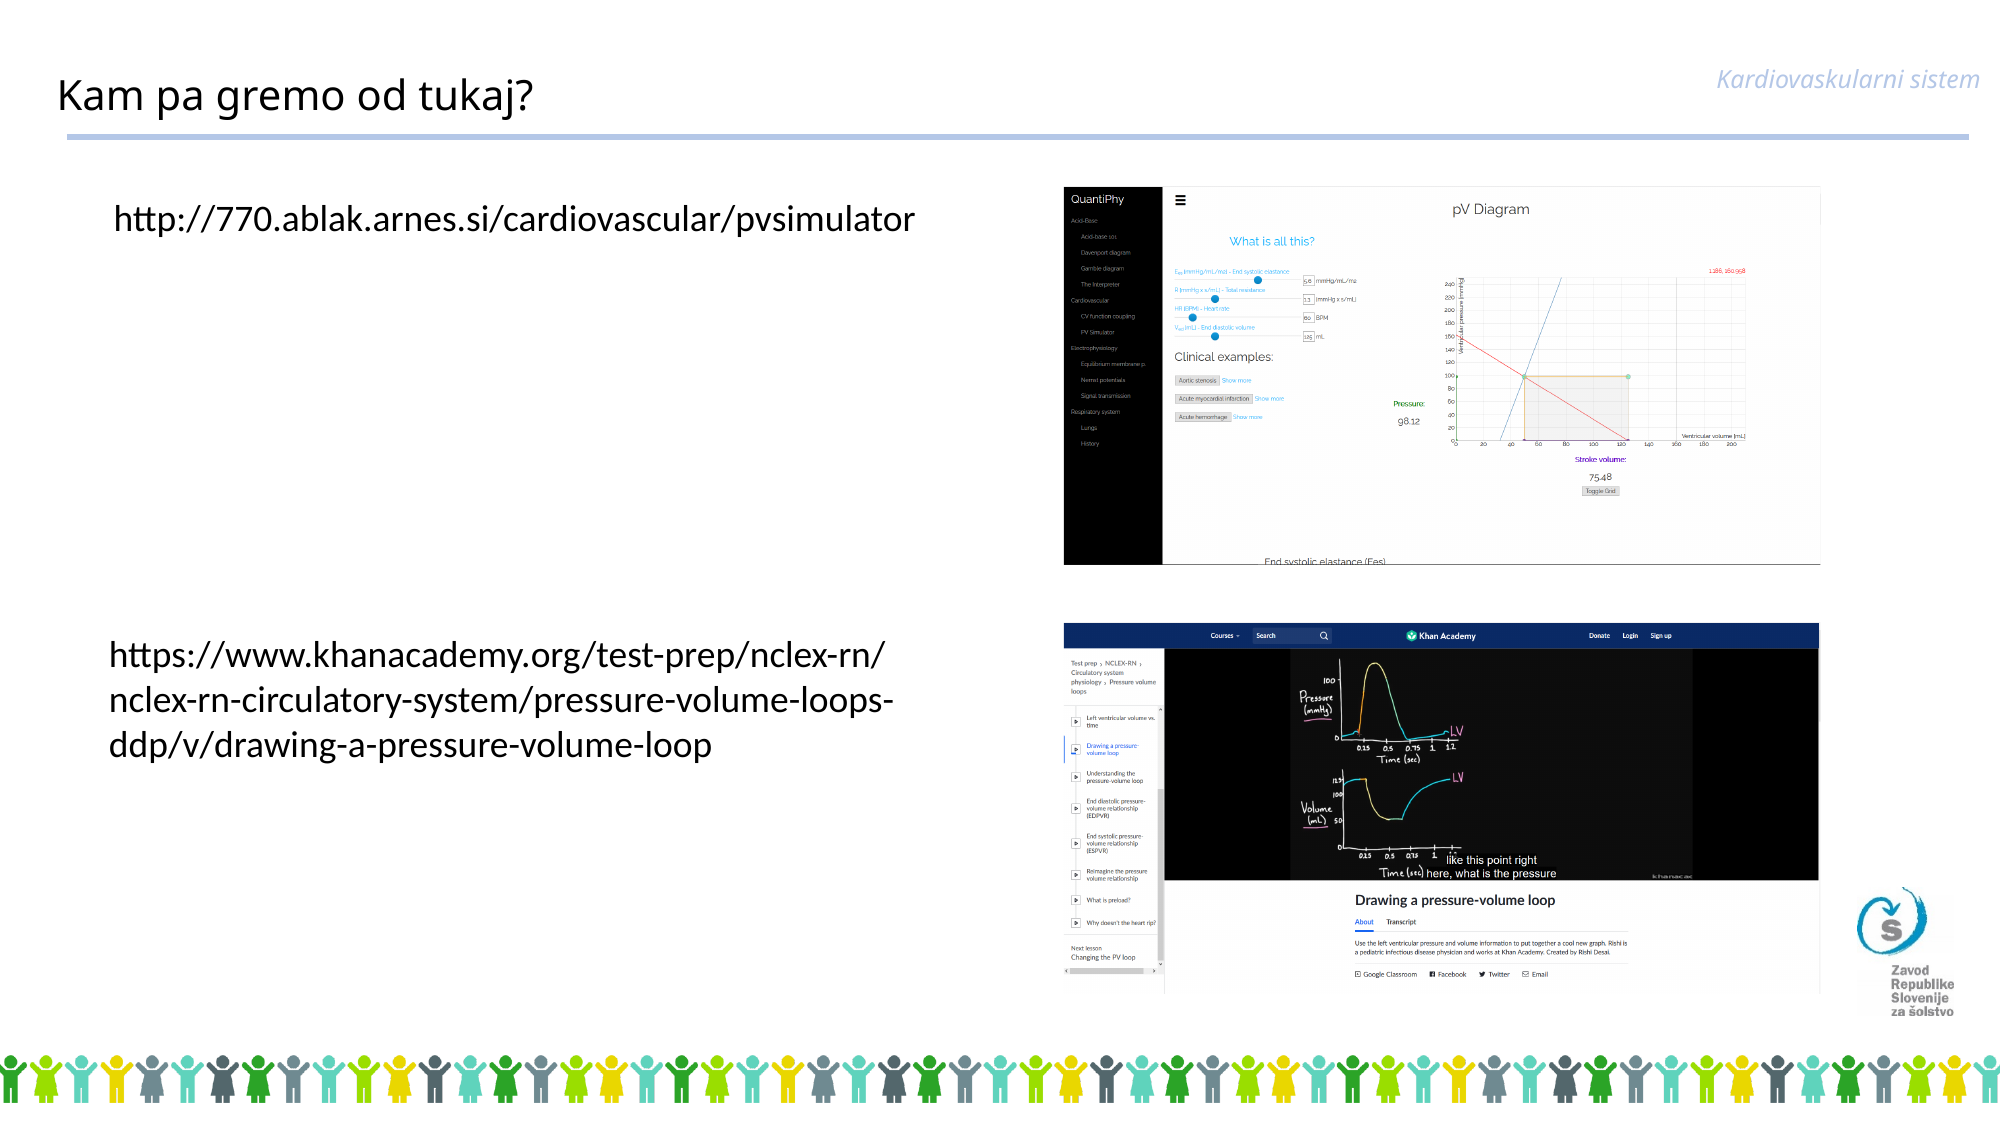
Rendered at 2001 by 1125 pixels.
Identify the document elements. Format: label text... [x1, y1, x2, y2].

picture [1336, 1055, 2000, 1103]
picture [1063, 186, 1821, 565]
text_box https://www.khanacademy.org/test-prep/nclex-rn/nclex-rn-circulatory-system/pressure-volume-loops-ddp/v/drawing-a-pressure-volume-loop [94, 622, 937, 773]
text_box http://770.ablak.arnes.si/cardiovascular/pvsimulator [99, 186, 932, 247]
picture [1063, 622, 1821, 994]
picture [665, 1055, 1335, 1103]
picture [1857, 887, 1954, 1016]
picture [0, 1055, 663, 1103]
title Kam pa gremo od tukaj? [41, 53, 1320, 127]
